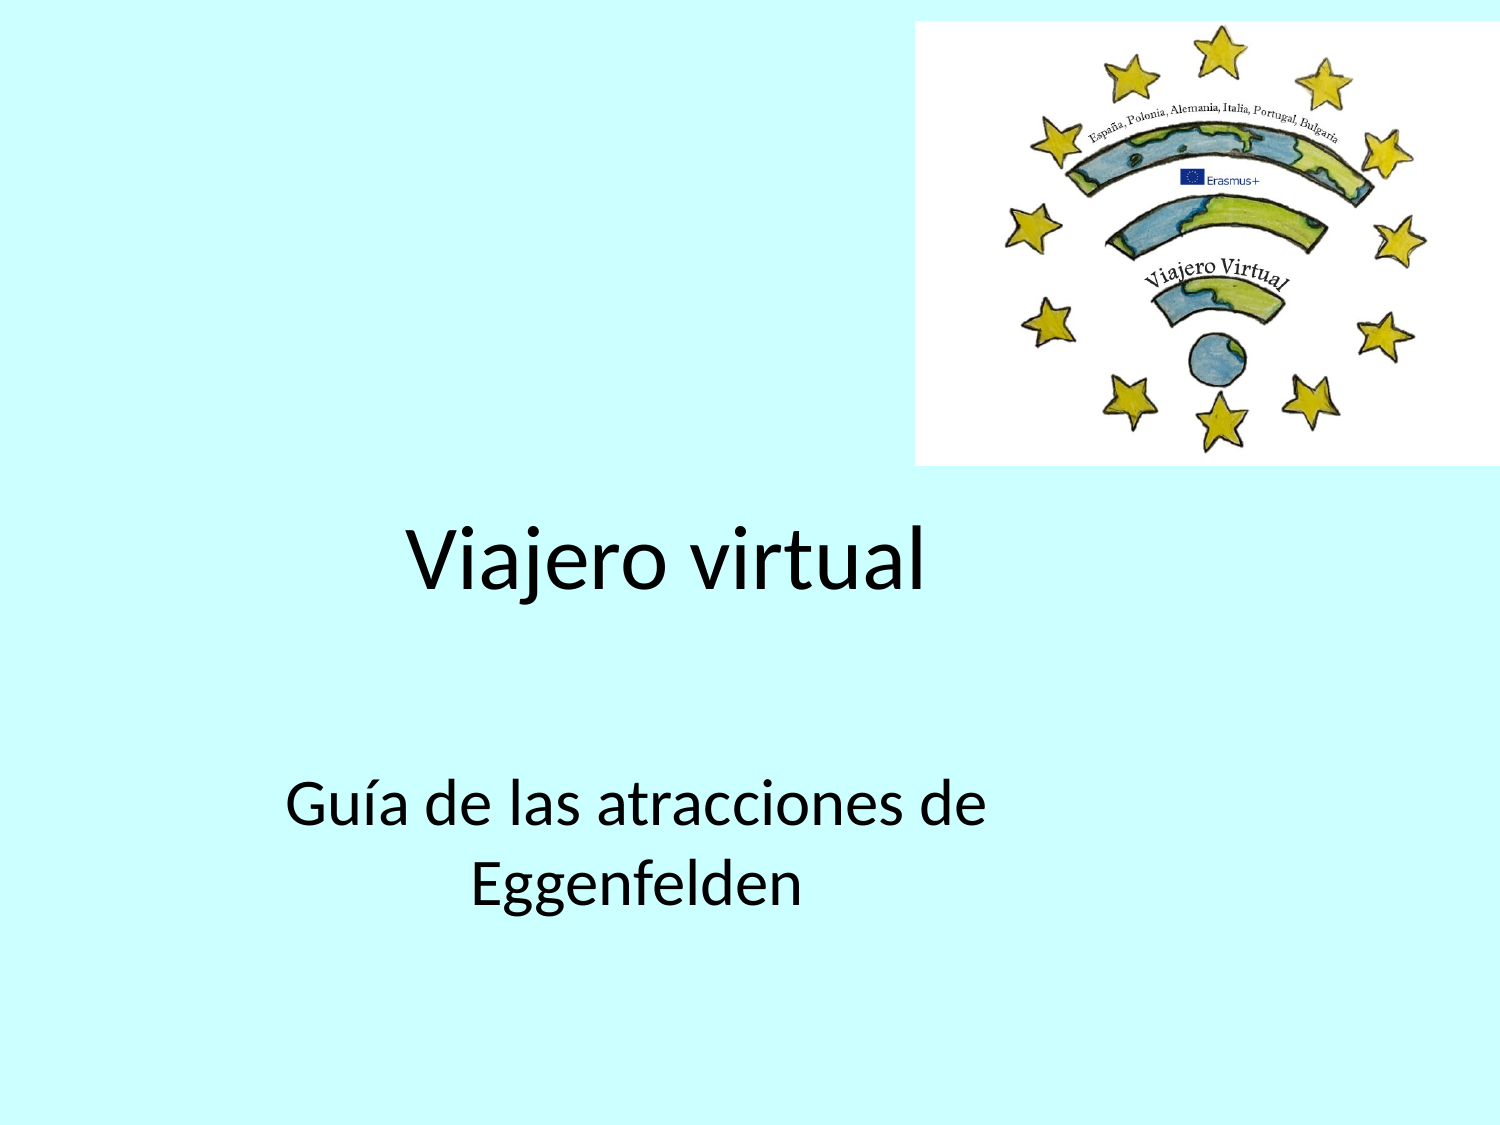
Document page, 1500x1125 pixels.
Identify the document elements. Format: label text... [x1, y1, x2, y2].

picture [915, 21, 1500, 466]
title Viajero virtual [29, 432, 1305, 674]
subtitle Guía de las atracciones de Eggenfelden [112, 751, 1163, 1039]
